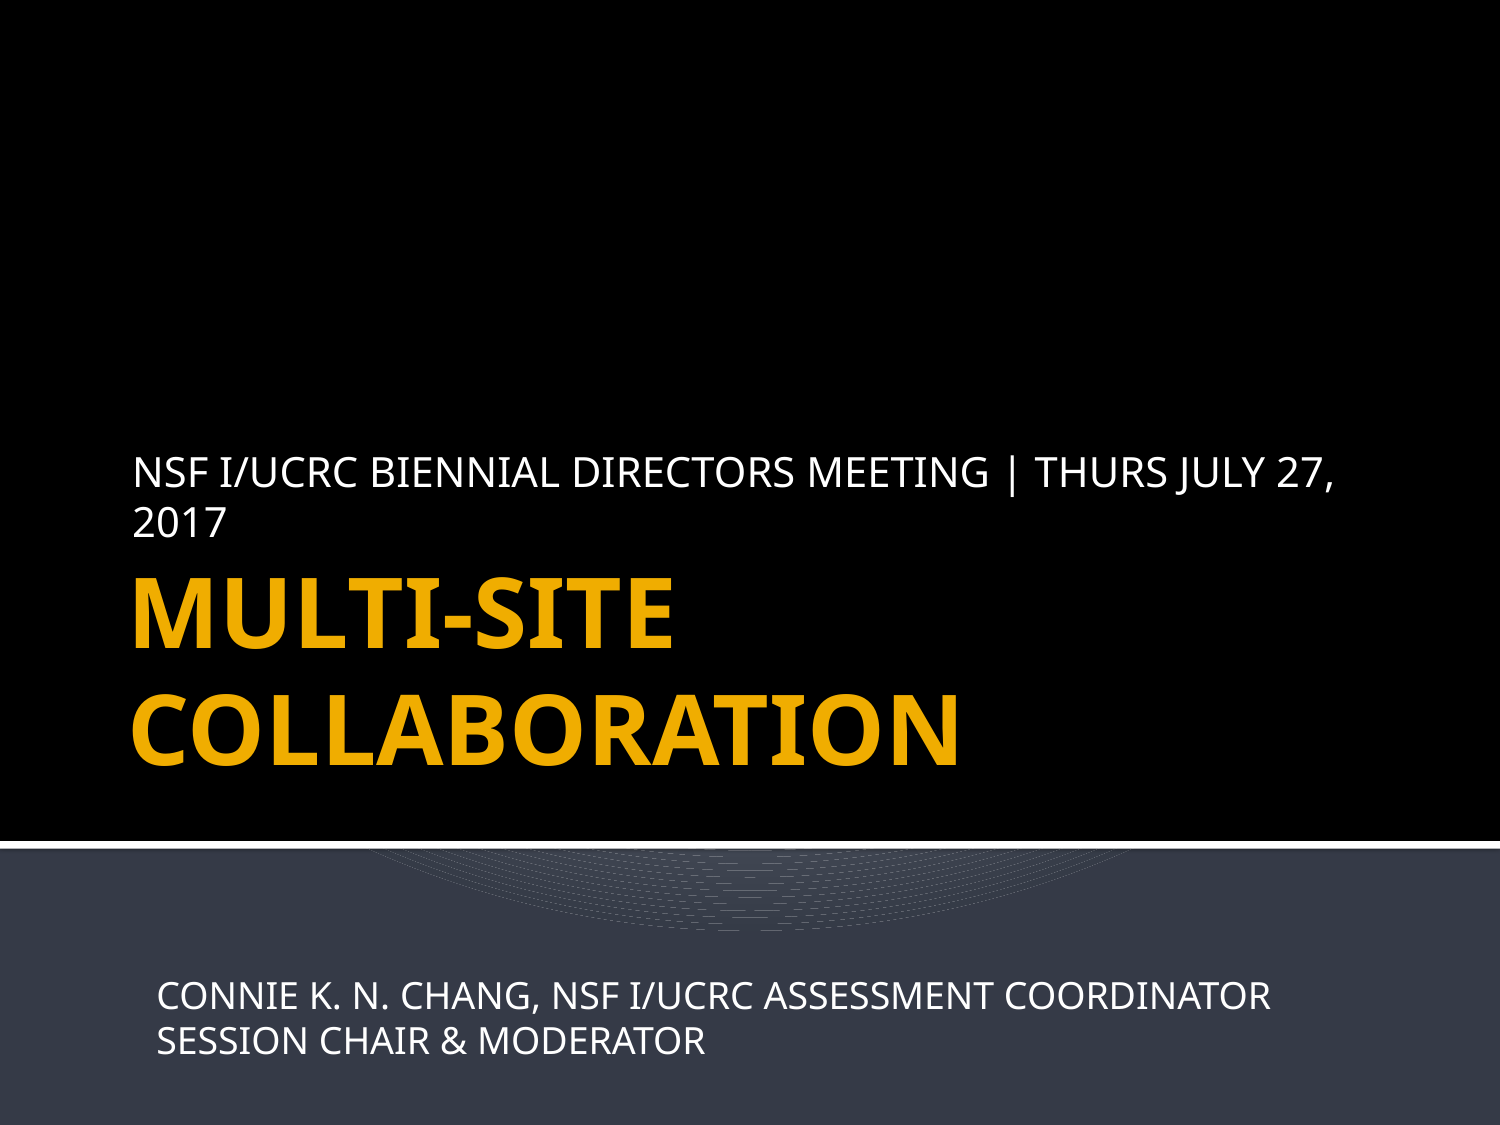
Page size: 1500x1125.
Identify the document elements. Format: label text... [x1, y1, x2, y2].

text_box CONNIE K. N. CHANG, NSF I/UCRC ASSESSMENT COORDINATOR SESSION CHAIR & MODERATOR [141, 964, 1418, 1070]
subtitle NSF I/UCRC BIENNIAL DIRECTORS MEETING | THURS JULY 27, 2017 [112, 299, 1438, 546]
title MULTI-SITE COLLABORATION [112, 550, 1438, 825]
